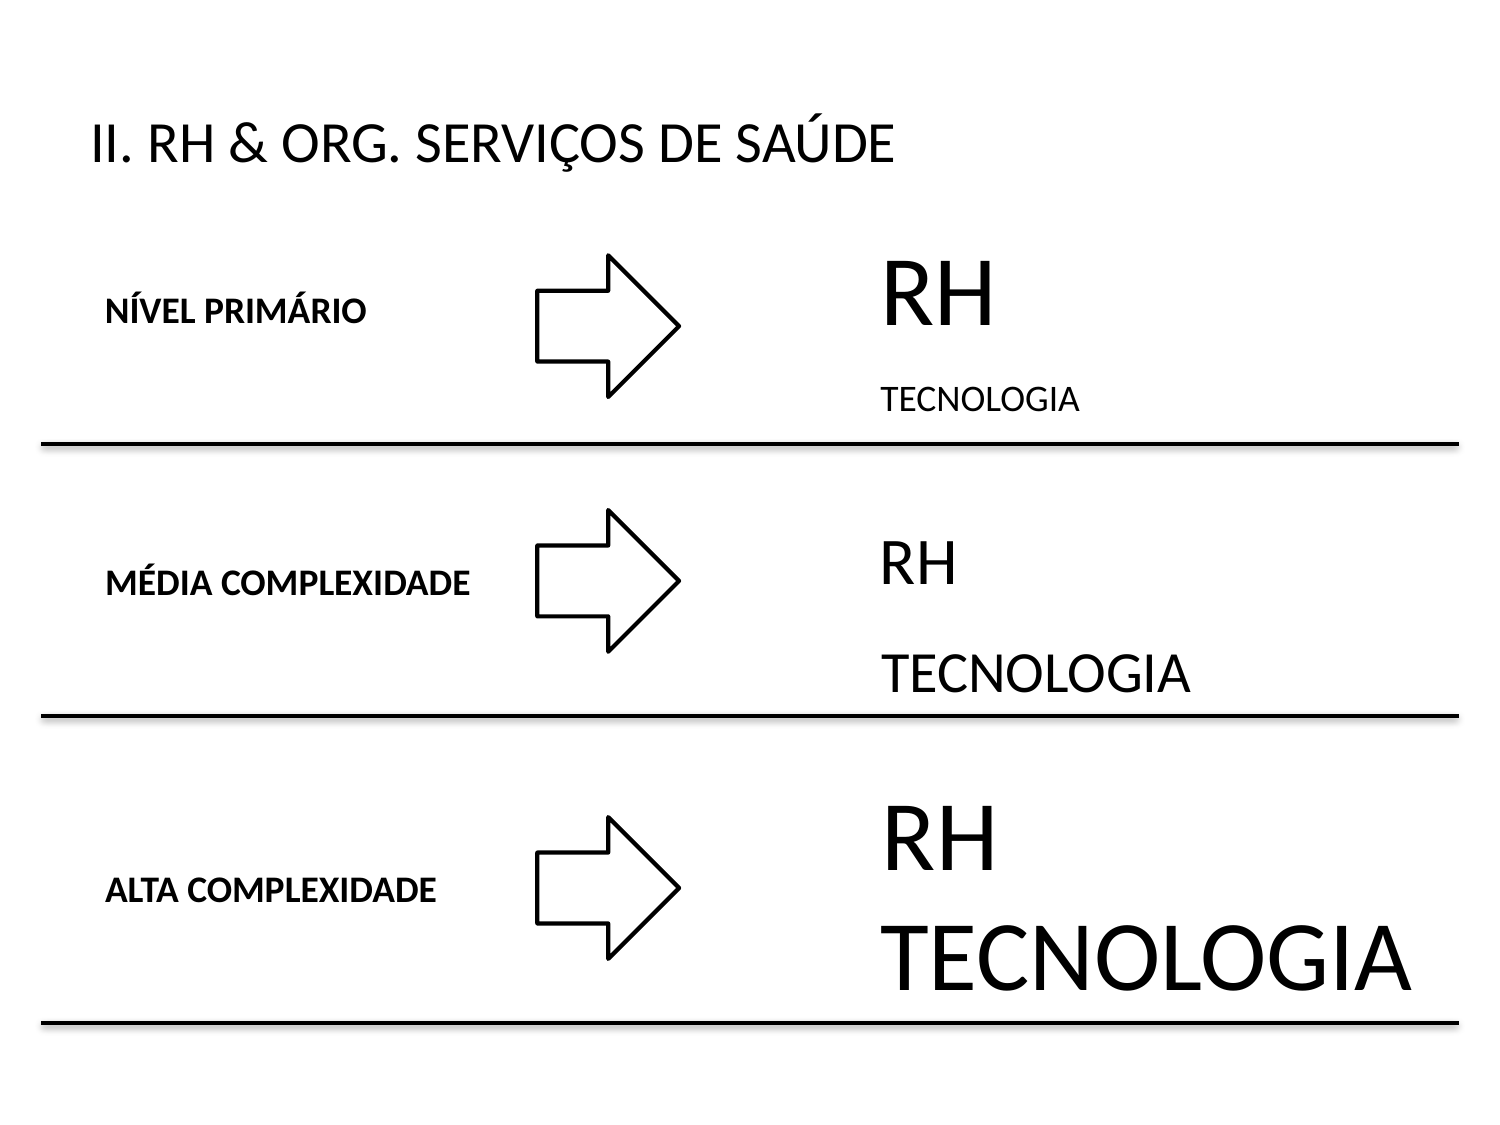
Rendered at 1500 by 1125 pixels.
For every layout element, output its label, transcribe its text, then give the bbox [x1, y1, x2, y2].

text_box RH [865, 510, 973, 605]
text_box TECNOLOGIA [865, 366, 1096, 427]
text_box [535, 253, 682, 399]
text_box NÍVEL PRIMÁRIO [90, 278, 383, 339]
text_box [535, 815, 682, 961]
text_box MÉDIA COMPLEXIDADE [90, 550, 486, 611]
text_box TECNOLOGIA [865, 882, 1428, 1018]
title II. RH & ORG. SERVIÇOS DE SAÚDE [75, 45, 1425, 233]
text_box RH [867, 763, 1014, 898]
text_box RH [865, 218, 1012, 354]
text_box [535, 508, 682, 654]
text_box ALTA COMPLEXIDADE [90, 857, 453, 918]
text_box TECNOLOGIA [866, 627, 1207, 712]
